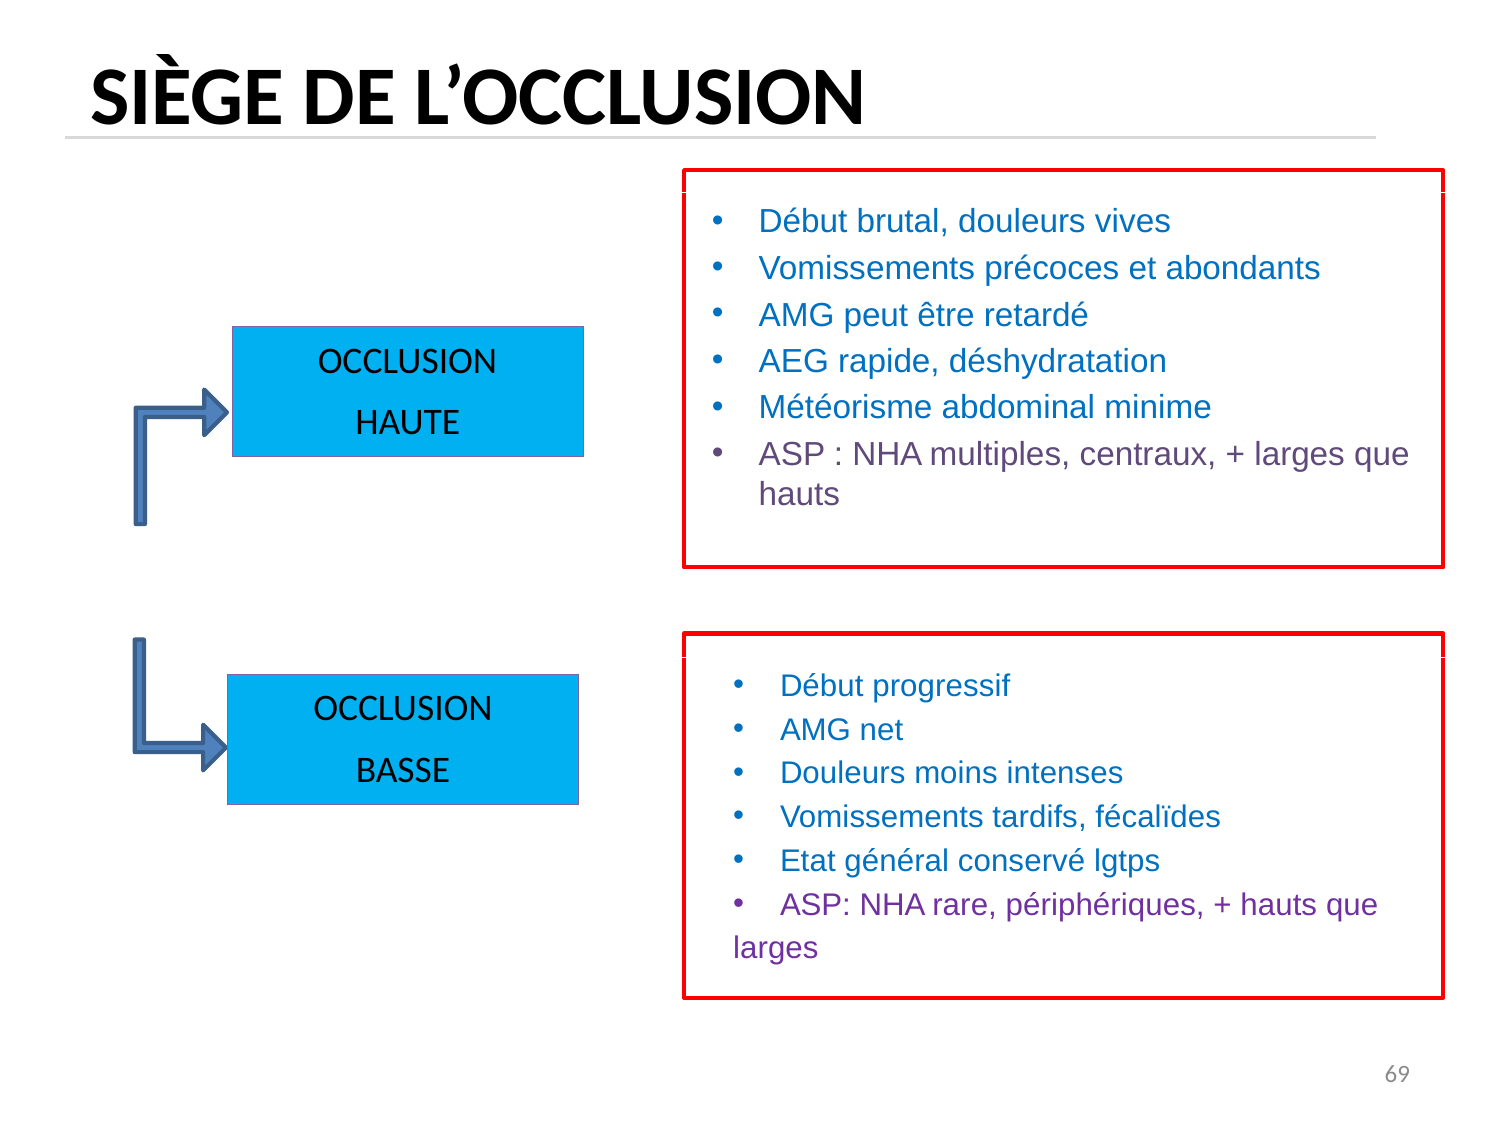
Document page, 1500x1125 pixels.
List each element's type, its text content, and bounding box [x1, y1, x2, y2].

text_box 69 [1074, 1056, 1425, 1103]
list [75, 196, 1425, 939]
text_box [135, 325, 584, 525]
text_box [134, 639, 579, 805]
title Siège de l’occlusion [75, 45, 1425, 138]
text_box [642, 633, 1500, 1048]
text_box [621, 169, 1486, 582]
